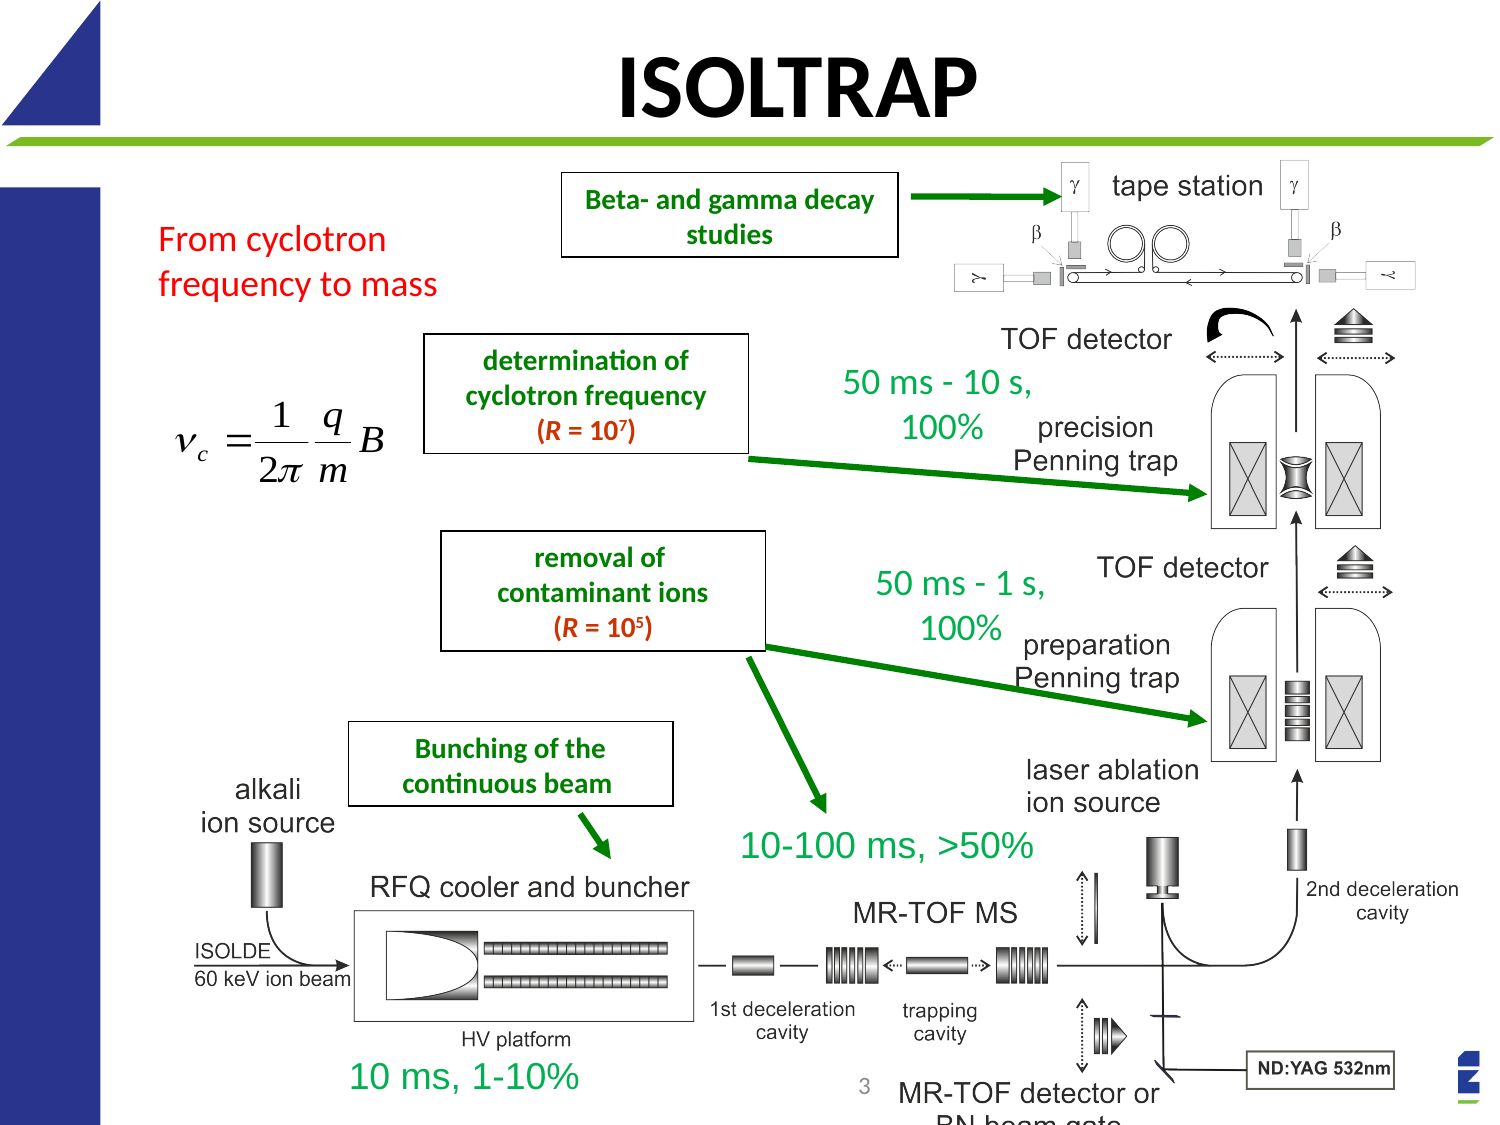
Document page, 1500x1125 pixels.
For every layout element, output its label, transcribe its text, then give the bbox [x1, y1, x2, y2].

title ISOLTRAP [171, 0, 1425, 161]
text_box From cyclotron frequency to mass [143, 206, 189, 311]
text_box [170, 391, 342, 491]
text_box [348, 172, 1208, 860]
picture [194, 159, 1483, 1125]
